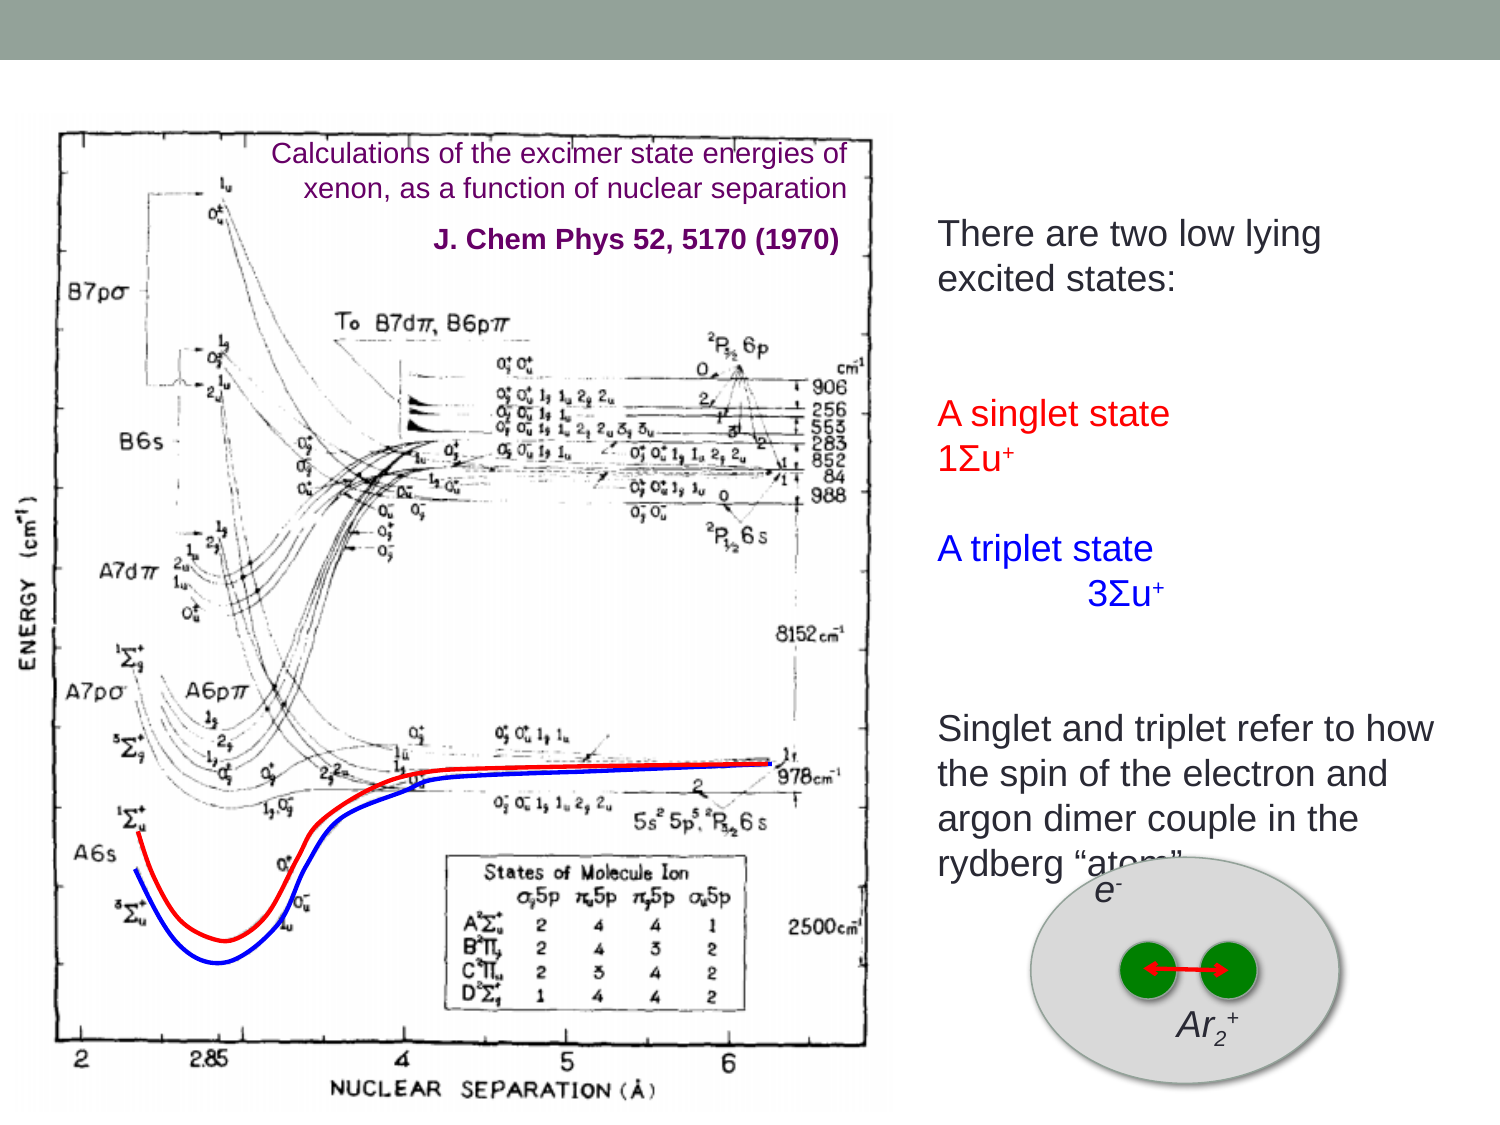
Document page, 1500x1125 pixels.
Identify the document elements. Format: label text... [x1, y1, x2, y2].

text_box [1029, 857, 1340, 1085]
picture [13, 112, 894, 1112]
text_box [1199, 940, 1259, 992]
text_box e- [1079, 857, 1207, 917]
text_box There are two low lying excited states: A singlet state 1Σu+ A triplet state 3Σu+ Singlet and triplet refer to how the spin of the electron and argon dimer couple in the rydberg “atom”. [922, 201, 1451, 1125]
text_box Ar2+ [1162, 992, 1295, 1058]
text_box [1118, 940, 1178, 1000]
